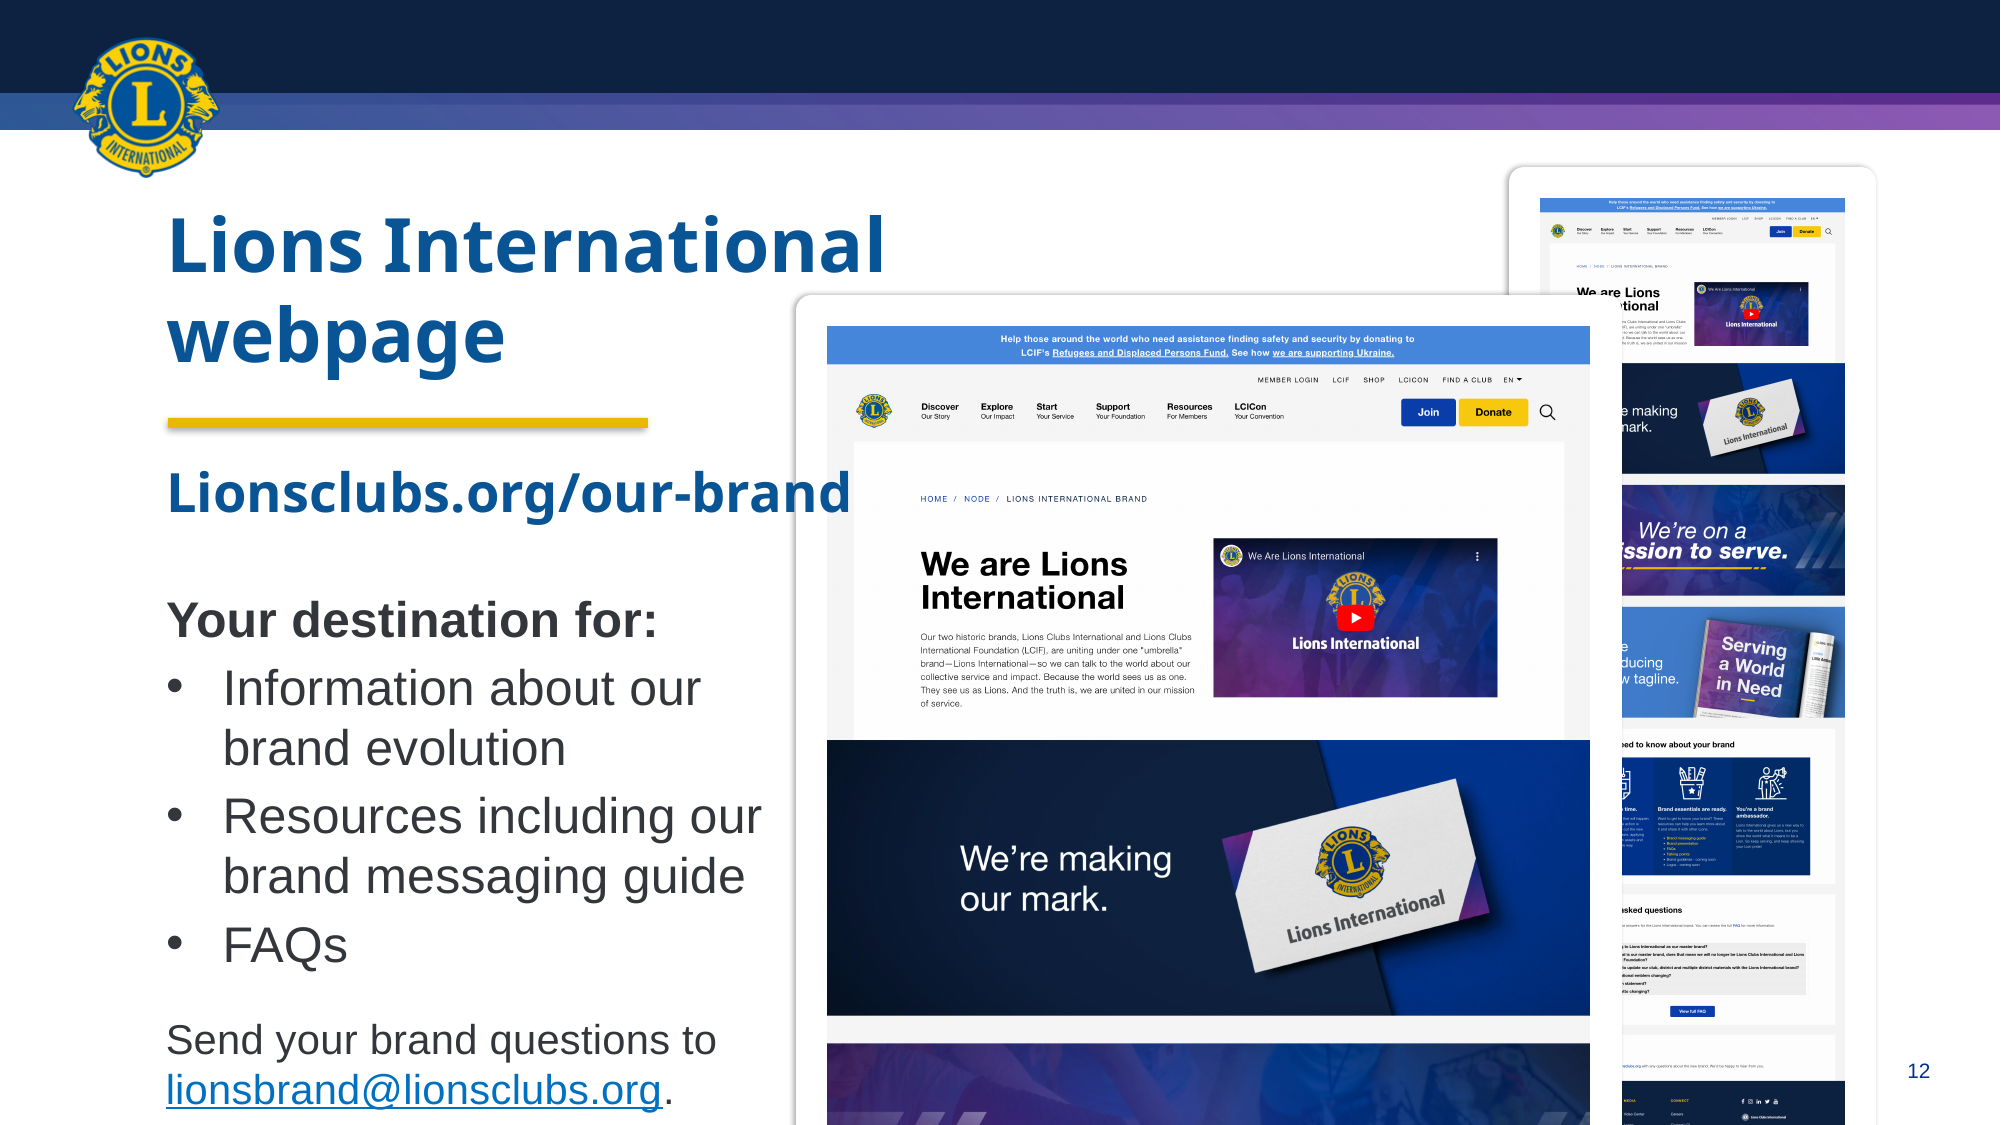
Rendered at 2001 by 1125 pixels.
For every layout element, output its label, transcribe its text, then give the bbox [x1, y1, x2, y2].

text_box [0, 0, 2000, 185]
text_box 12 [1892, 1049, 2000, 1125]
text_box Your destination for: Information about our brand evolution Resources including our brand messaging guide FAQs [151, 579, 790, 1005]
text_box Lions International webpage [151, 196, 933, 314]
text_box [167, 417, 649, 429]
text_box Send your brand questions to lionsbrand@lionsclubs.org. [151, 1005, 821, 1125]
text_box Lionsclubs.org/our-brand [151, 450, 821, 575]
picture [826, 197, 1846, 1125]
